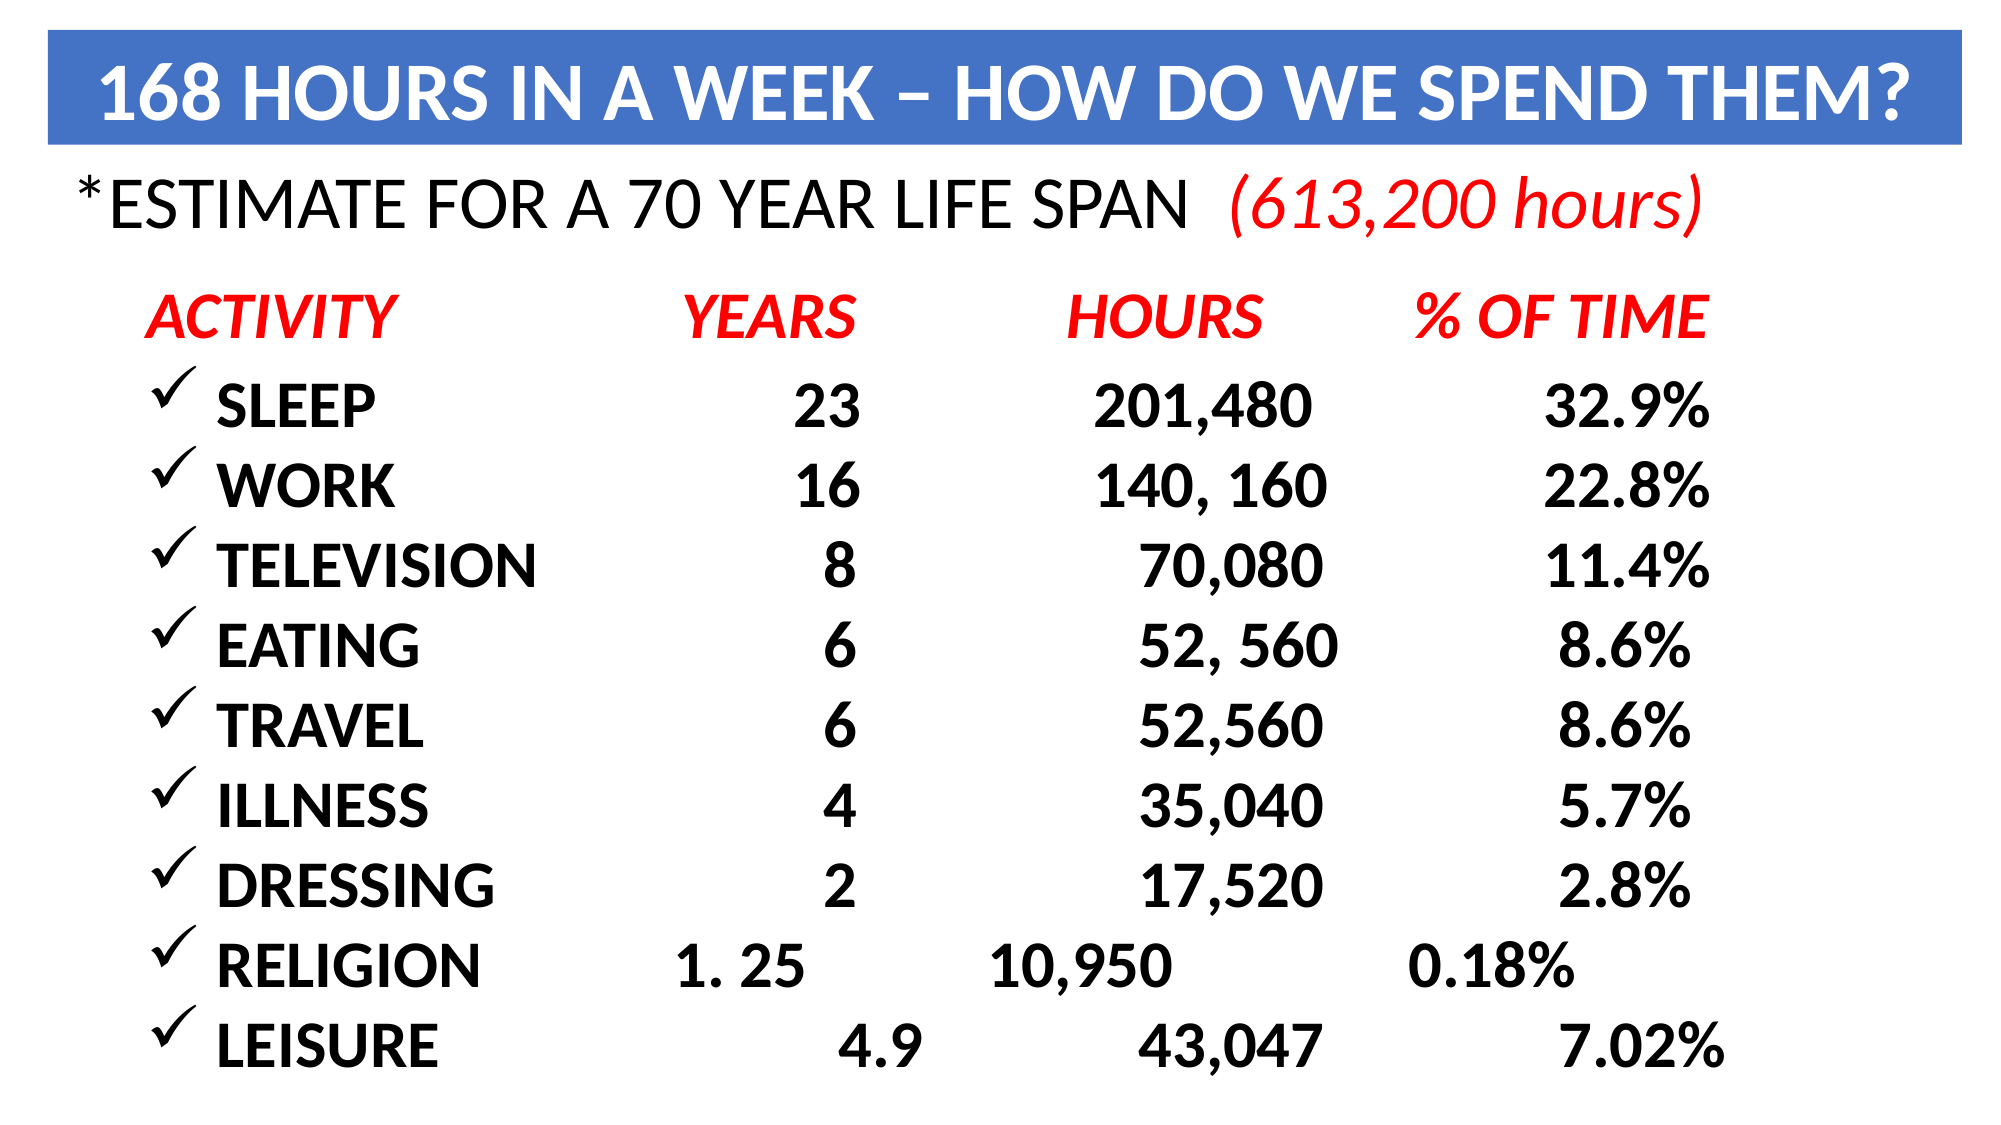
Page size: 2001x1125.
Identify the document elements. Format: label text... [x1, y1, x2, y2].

text_box *ESTIMATE FOR A 70 YEAR LIFE SPAN (613,200 hours) [47, 146, 1962, 251]
text_box SLEEP 23 201,480 32.9% WORK 16 140, 160 22.8% TELEVISION 8 70,080 11.4% EATING 6 52, 560 8.6% TRAVEL 6 52,560 8.6% ILLNESS 4 35,040 5.7% DRESSING 2 17,520 2.8% RELIGION 1. 25 10,950 0.18% LEISURE 4.9 43,047 7.02% [131, 353, 2000, 1089]
text_box 168 HOURS IN A WEEK – HOW DO WE SPEND THEM? [47, 29, 1962, 145]
text_box ACTIVITY YEARS HOURS % OF TIME [71, 264, 1935, 359]
